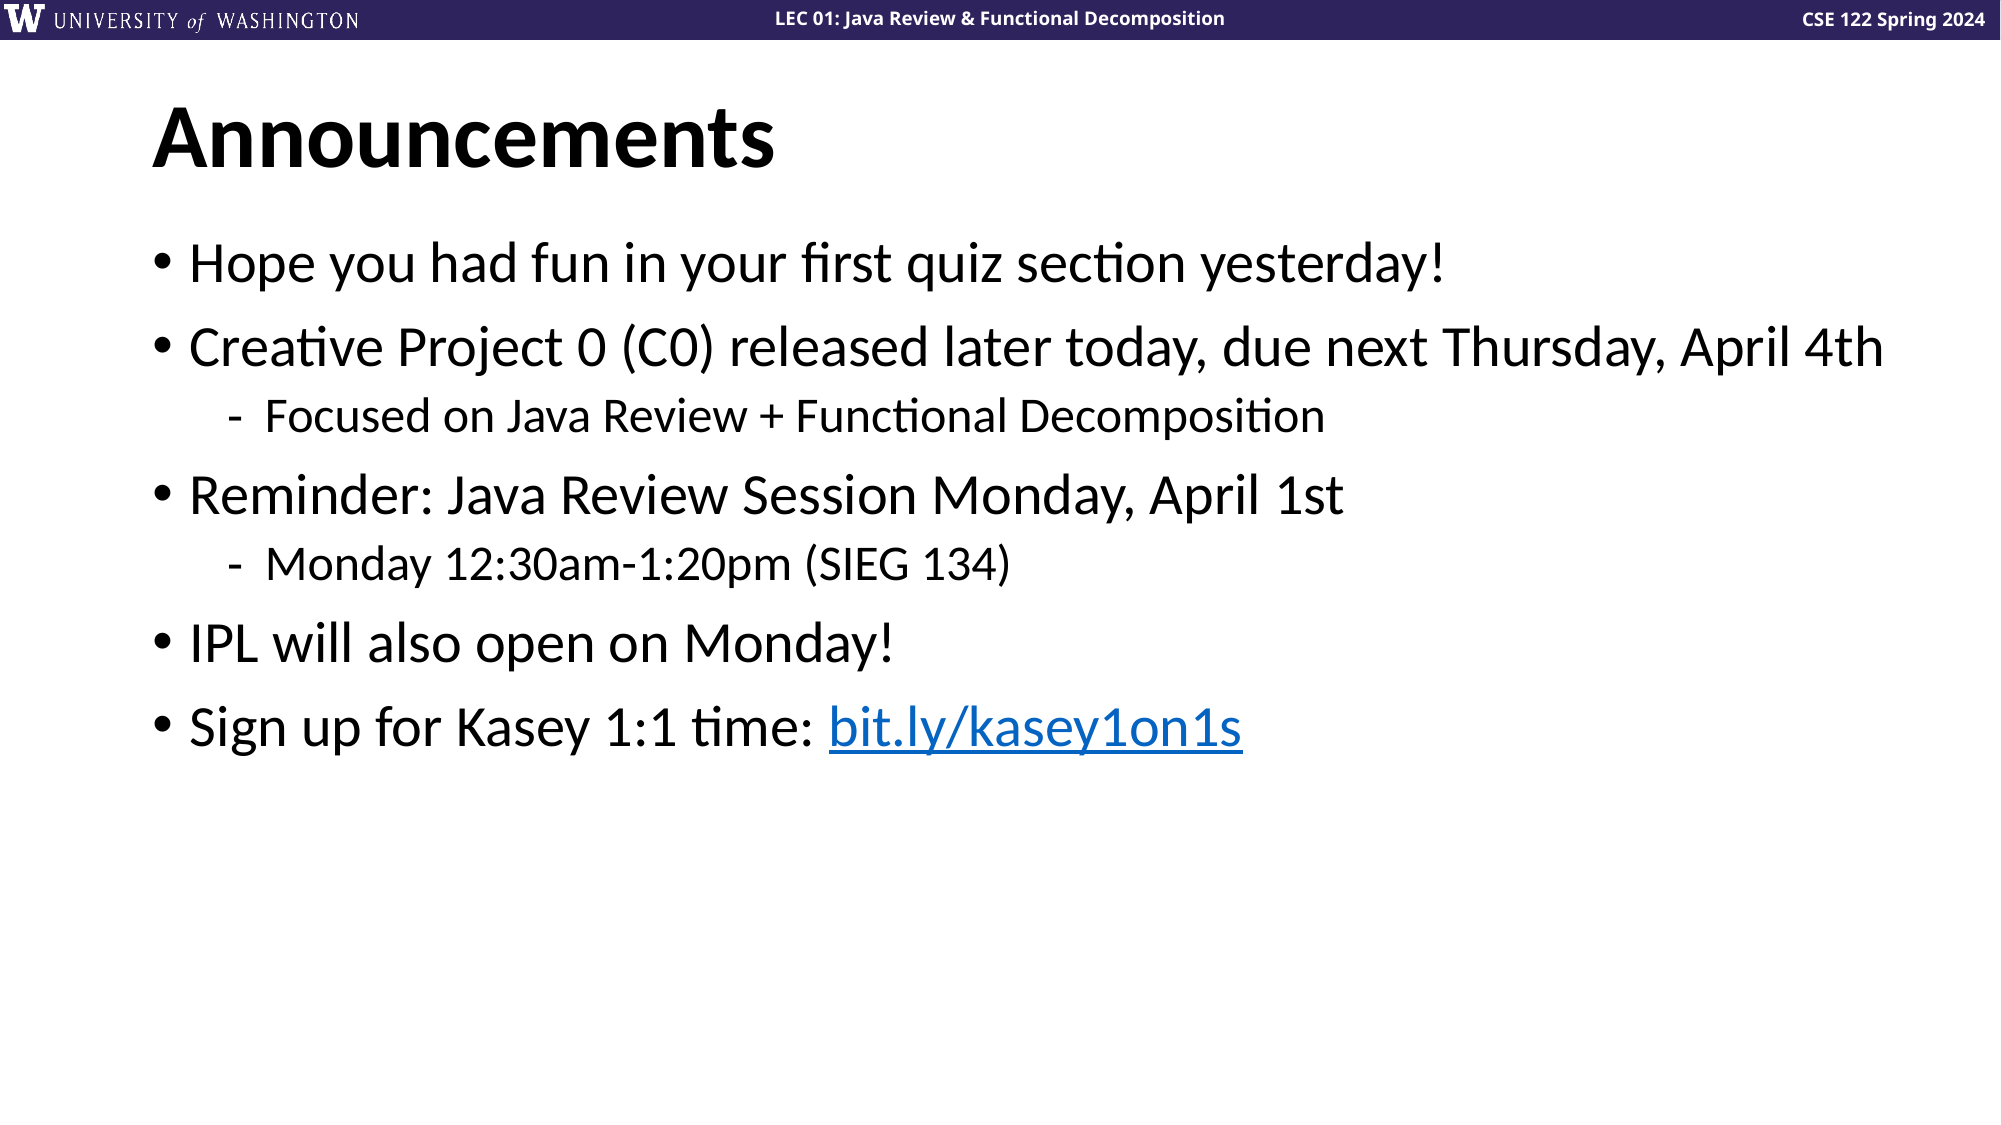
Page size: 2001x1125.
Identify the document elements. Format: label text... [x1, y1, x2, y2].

list Hope you had fun in your first quiz section yesterday! Creative Project 0 (C0) released later today, due next Thursday, April 4th Focused on Java Review + Functional Decomposition Reminder: Java Review Session Monday, April 1st Monday 12:30am-1:20pm (SIEG 134) IPL will also open on Monday! Sign up for Kasey 1:1 time: bit.ly/kasey1on1s [137, 224, 1929, 1014]
picture [4, 4, 358, 33]
title Announcements [137, 74, 1863, 200]
